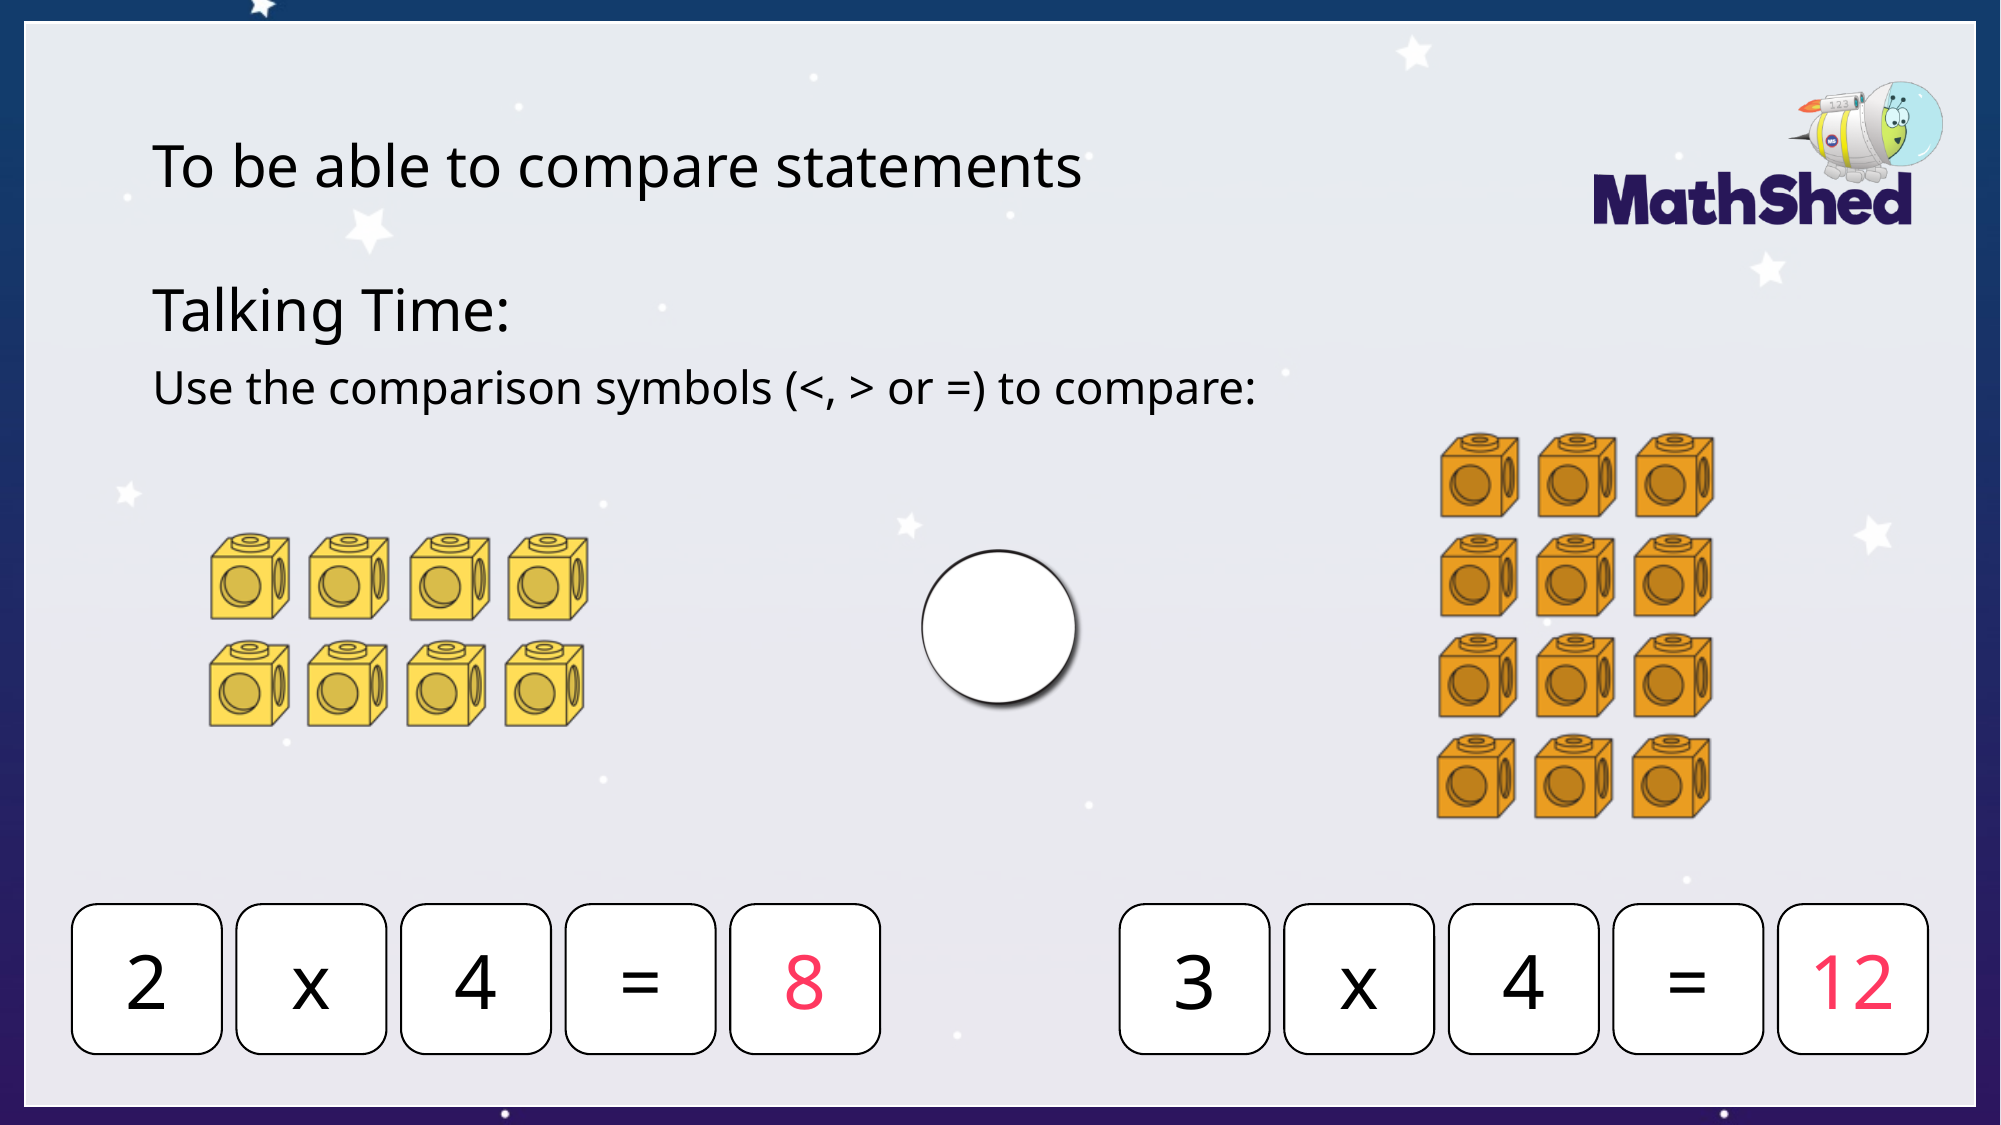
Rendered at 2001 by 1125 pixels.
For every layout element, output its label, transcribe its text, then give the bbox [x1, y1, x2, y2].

text_box = [1612, 903, 1765, 1056]
text_box 12 [1776, 903, 1930, 1056]
text_box x [1283, 903, 1436, 1056]
text_box 4 [400, 903, 553, 1056]
text_box 2 [70, 903, 223, 1056]
text_box 3 [1118, 903, 1271, 1056]
text_box x [235, 903, 388, 1056]
text_box = [564, 903, 717, 1056]
list Talking Time: Use the comparison symbols (<, > or =) to compare: [137, 273, 1863, 988]
text_box 4 [1447, 903, 1600, 1056]
picture [0, 0, 2001, 1125]
text_box 8 [729, 903, 882, 1056]
title To be able to compare statements [137, 59, 1578, 273]
